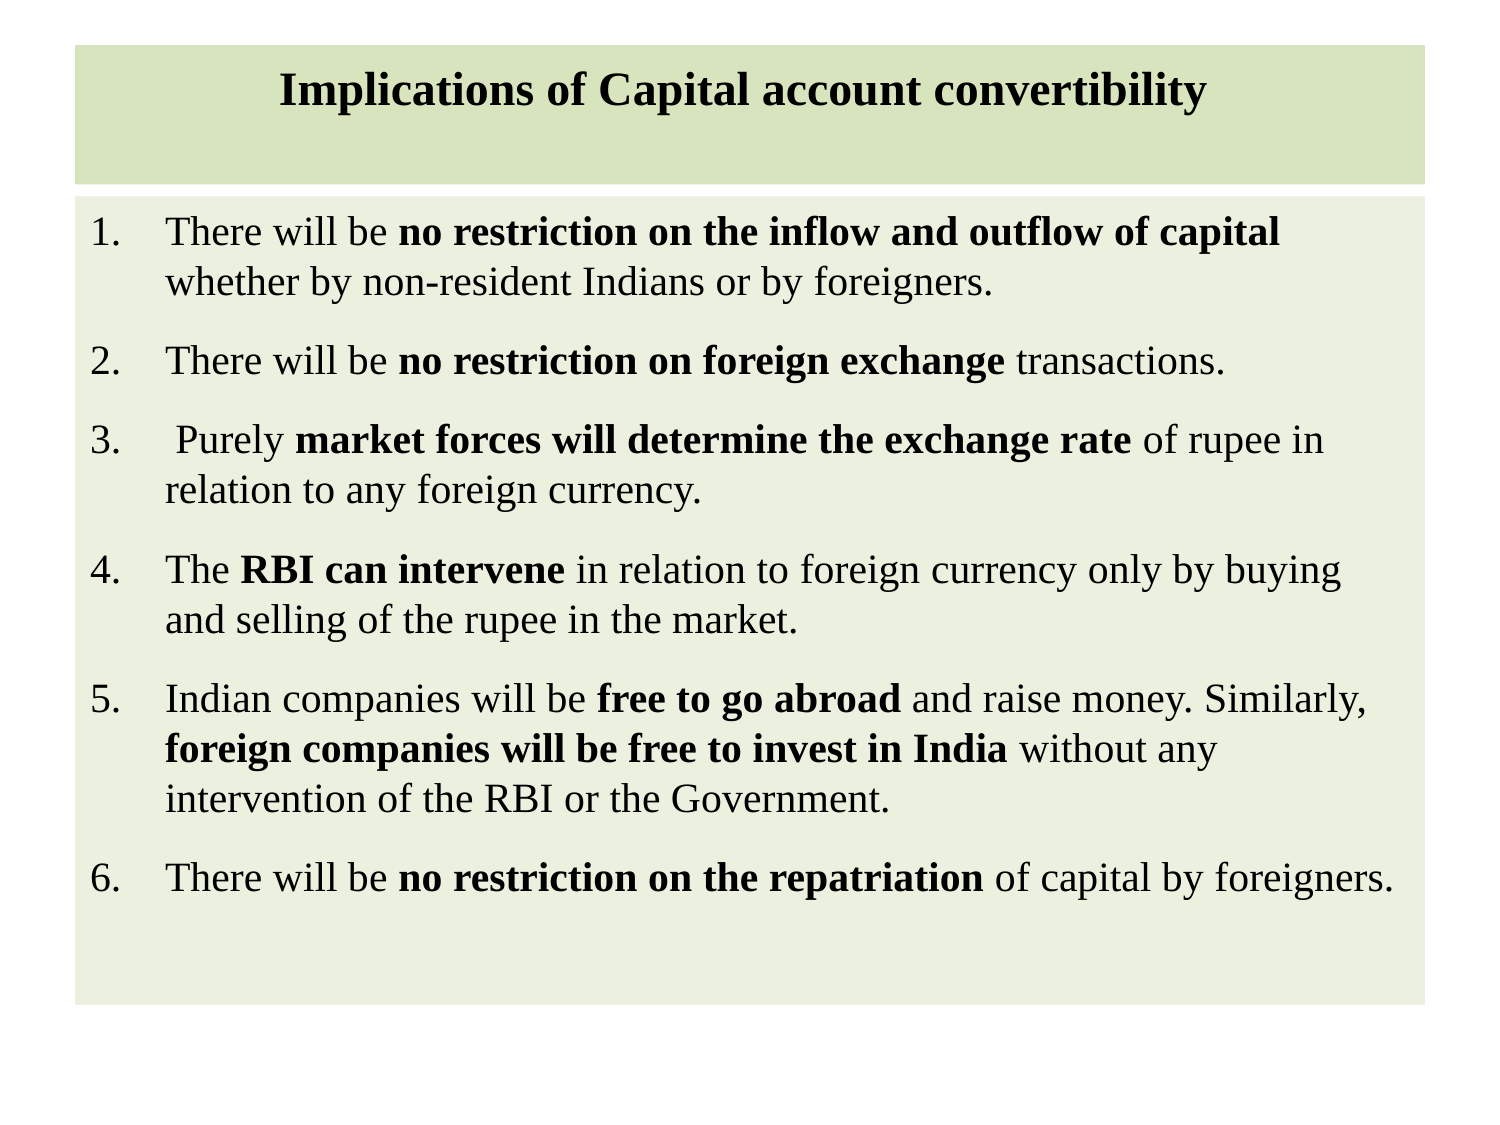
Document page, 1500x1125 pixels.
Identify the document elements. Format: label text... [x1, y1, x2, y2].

title Implications of Capital account convertibility [75, 45, 1425, 185]
list There will be no restriction on the inflow and outflow of capital whether by non-resident Indians or by foreigners. There will be no restriction on foreign exchange transactions. Purely market forces will determine the exchange rate of rupee in relation to any foreign currency. The RBI can intervene in relation to foreign currency only by buying and selling of the rupee in the market. Indian companies will be free to go abroad and raise money. Similarly, foreign companies will be free to invest in India without any intervention of the RBI or the Government. There will be no restriction on the repatriation of capital by foreigners. [75, 196, 1425, 1005]
